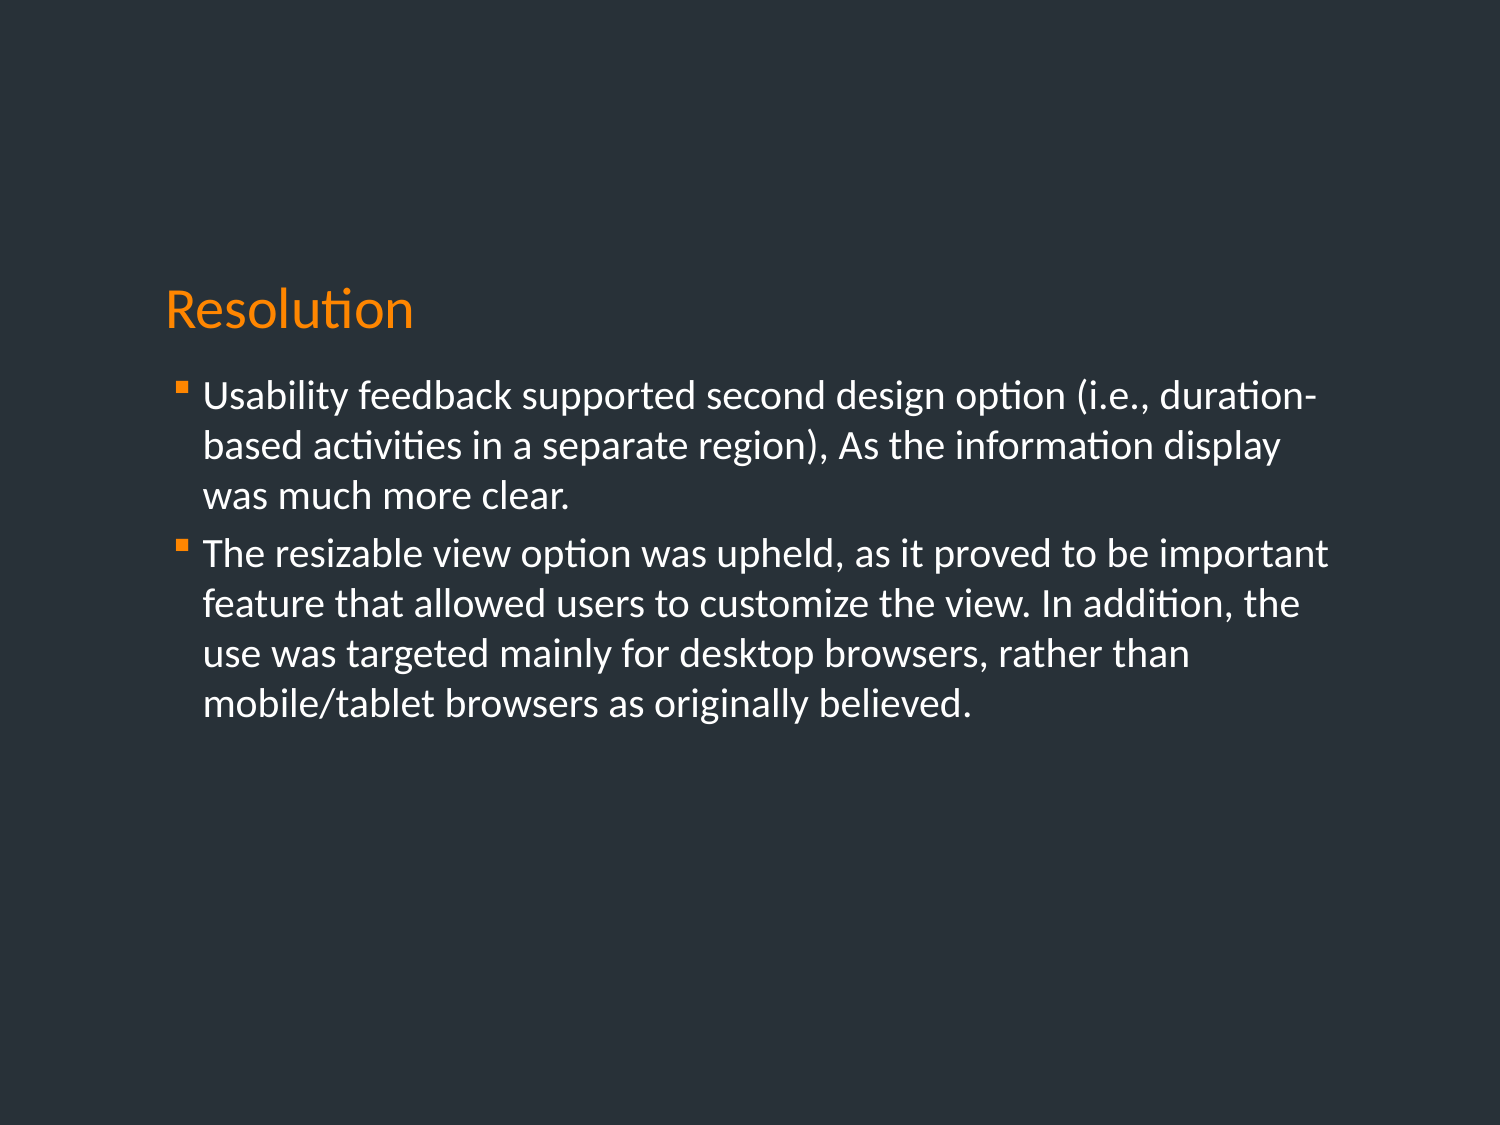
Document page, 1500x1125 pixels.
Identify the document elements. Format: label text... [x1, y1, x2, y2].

title Resolution [150, 158, 1350, 349]
list Usability feedback supported second design option (i.e., duration-based activities in a separate region), As the information display was much more clear. The resizable view option was upheld, as it proved to be important feature that allowed users to customize the view. In addition, the use was targeted mainly for desktop browsers, rather than mobile/tablet browsers as originally believed. [150, 359, 1350, 941]
